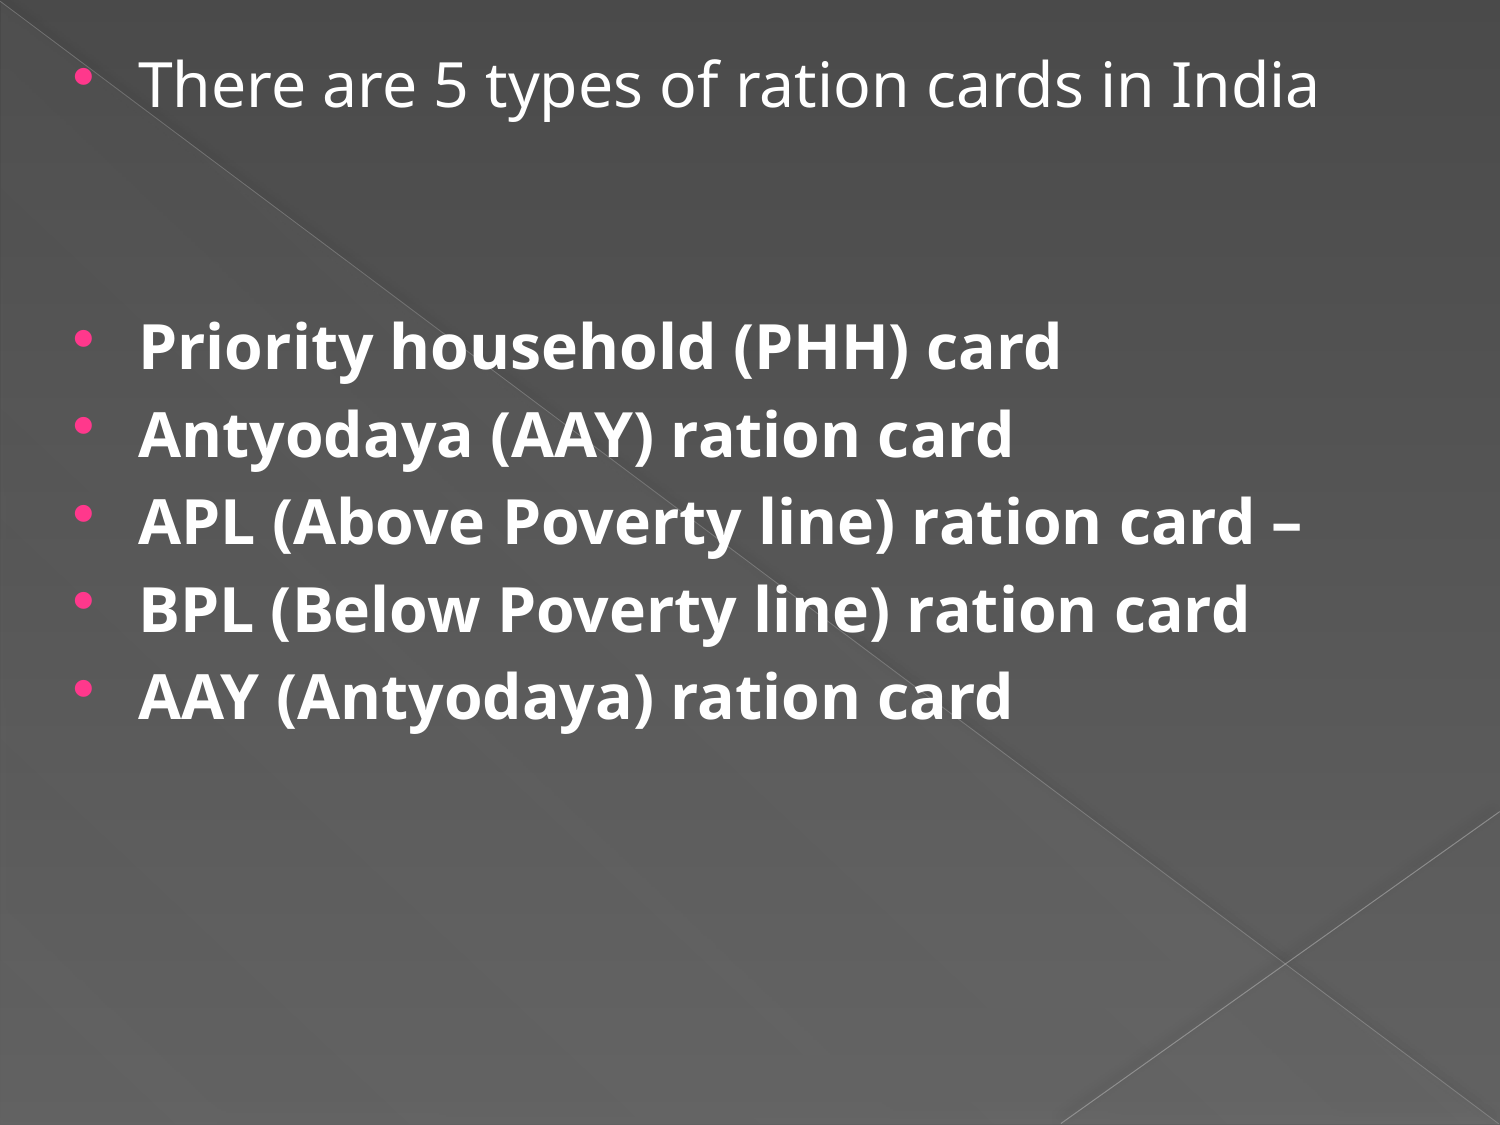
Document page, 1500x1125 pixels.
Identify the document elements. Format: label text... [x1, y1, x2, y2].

list There are 5 types of ration cards in India Priority household (PHH) card Antyodaya (AAY) ration card APL (Above Poverty line) ration card – BPL (Below Poverty line) ration card AAY (Antyodaya) ration card [50, 37, 1400, 1075]
